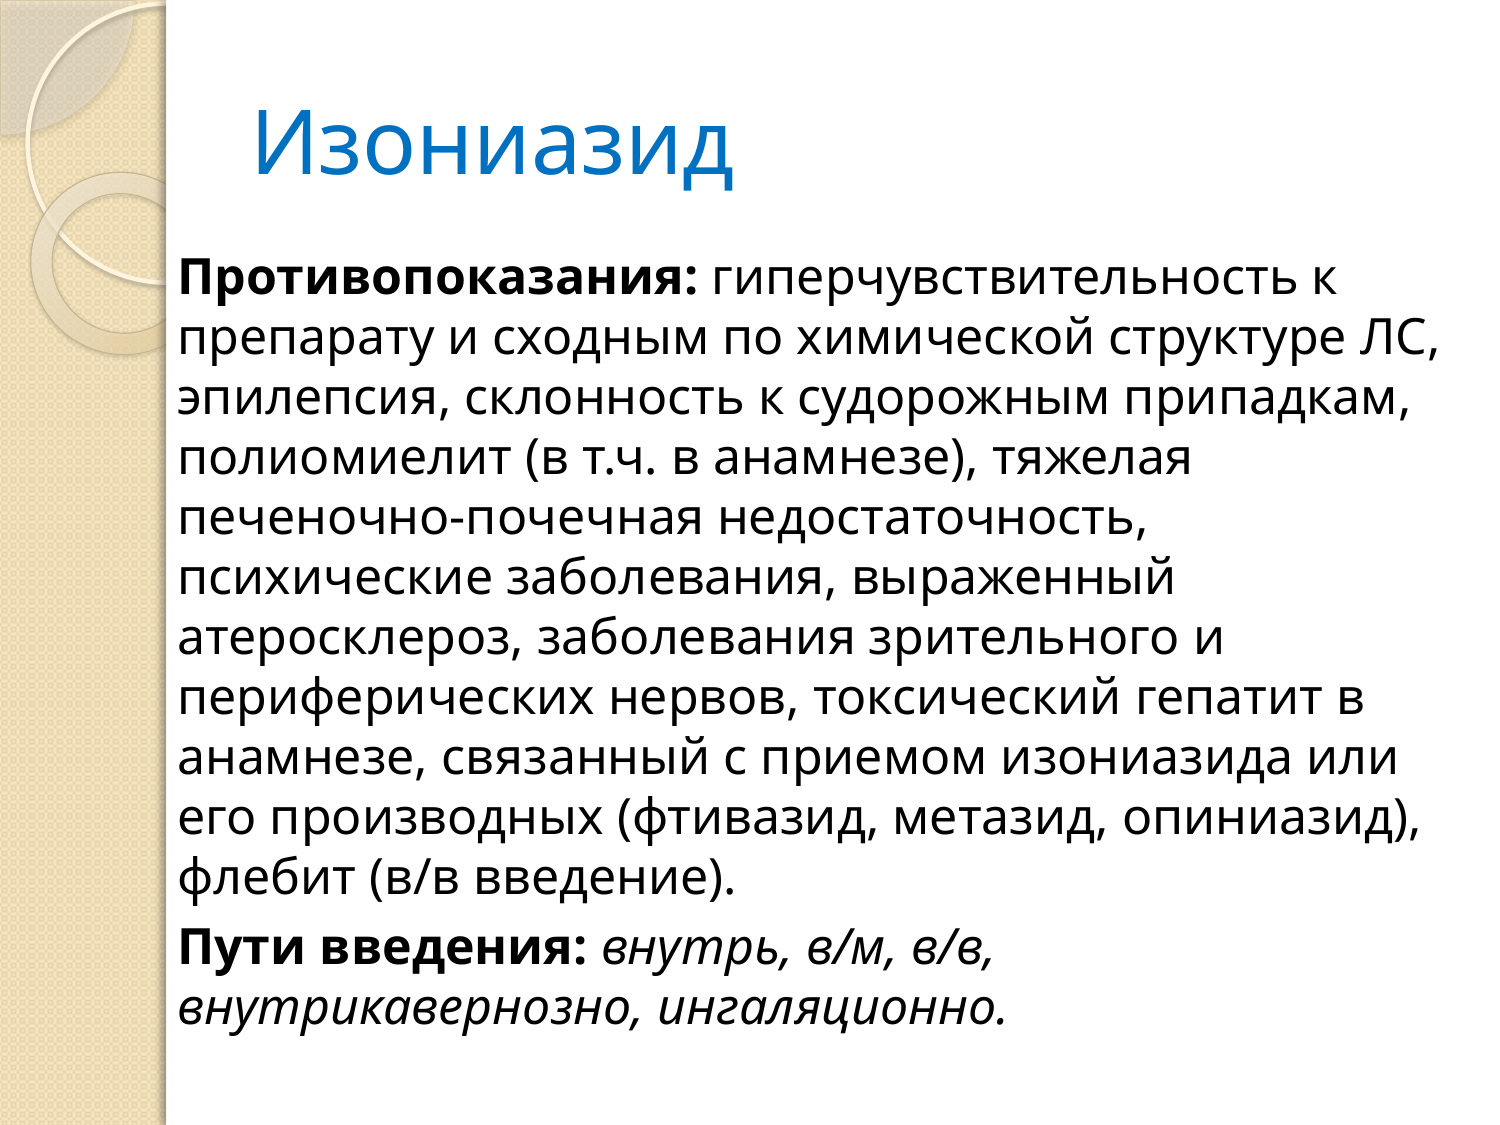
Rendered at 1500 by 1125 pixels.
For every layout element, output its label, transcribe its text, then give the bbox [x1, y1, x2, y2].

title Изониазид [235, 45, 1466, 233]
list Противопоказания: гиперчувствительность к препарату и сходным по химической структуре ЛС, эпилепсия, склонность к судорожным припадкам, полиомиелит (в т.ч. в анамнезе), тяжелая печеночно-почечная недостаточность, психические заболевания, выраженный атеросклероз, заболевания зрительного и периферических нервов, токсический гепатит в анамнезе, связанный с приемом изониазида или его производных (фтивазид, метазид, опиниазид), флебит (в/в введение). Пути введения: внутрь, в/м, в/в, внутрикавернозно, ингаляционно. [162, 237, 1466, 1100]
